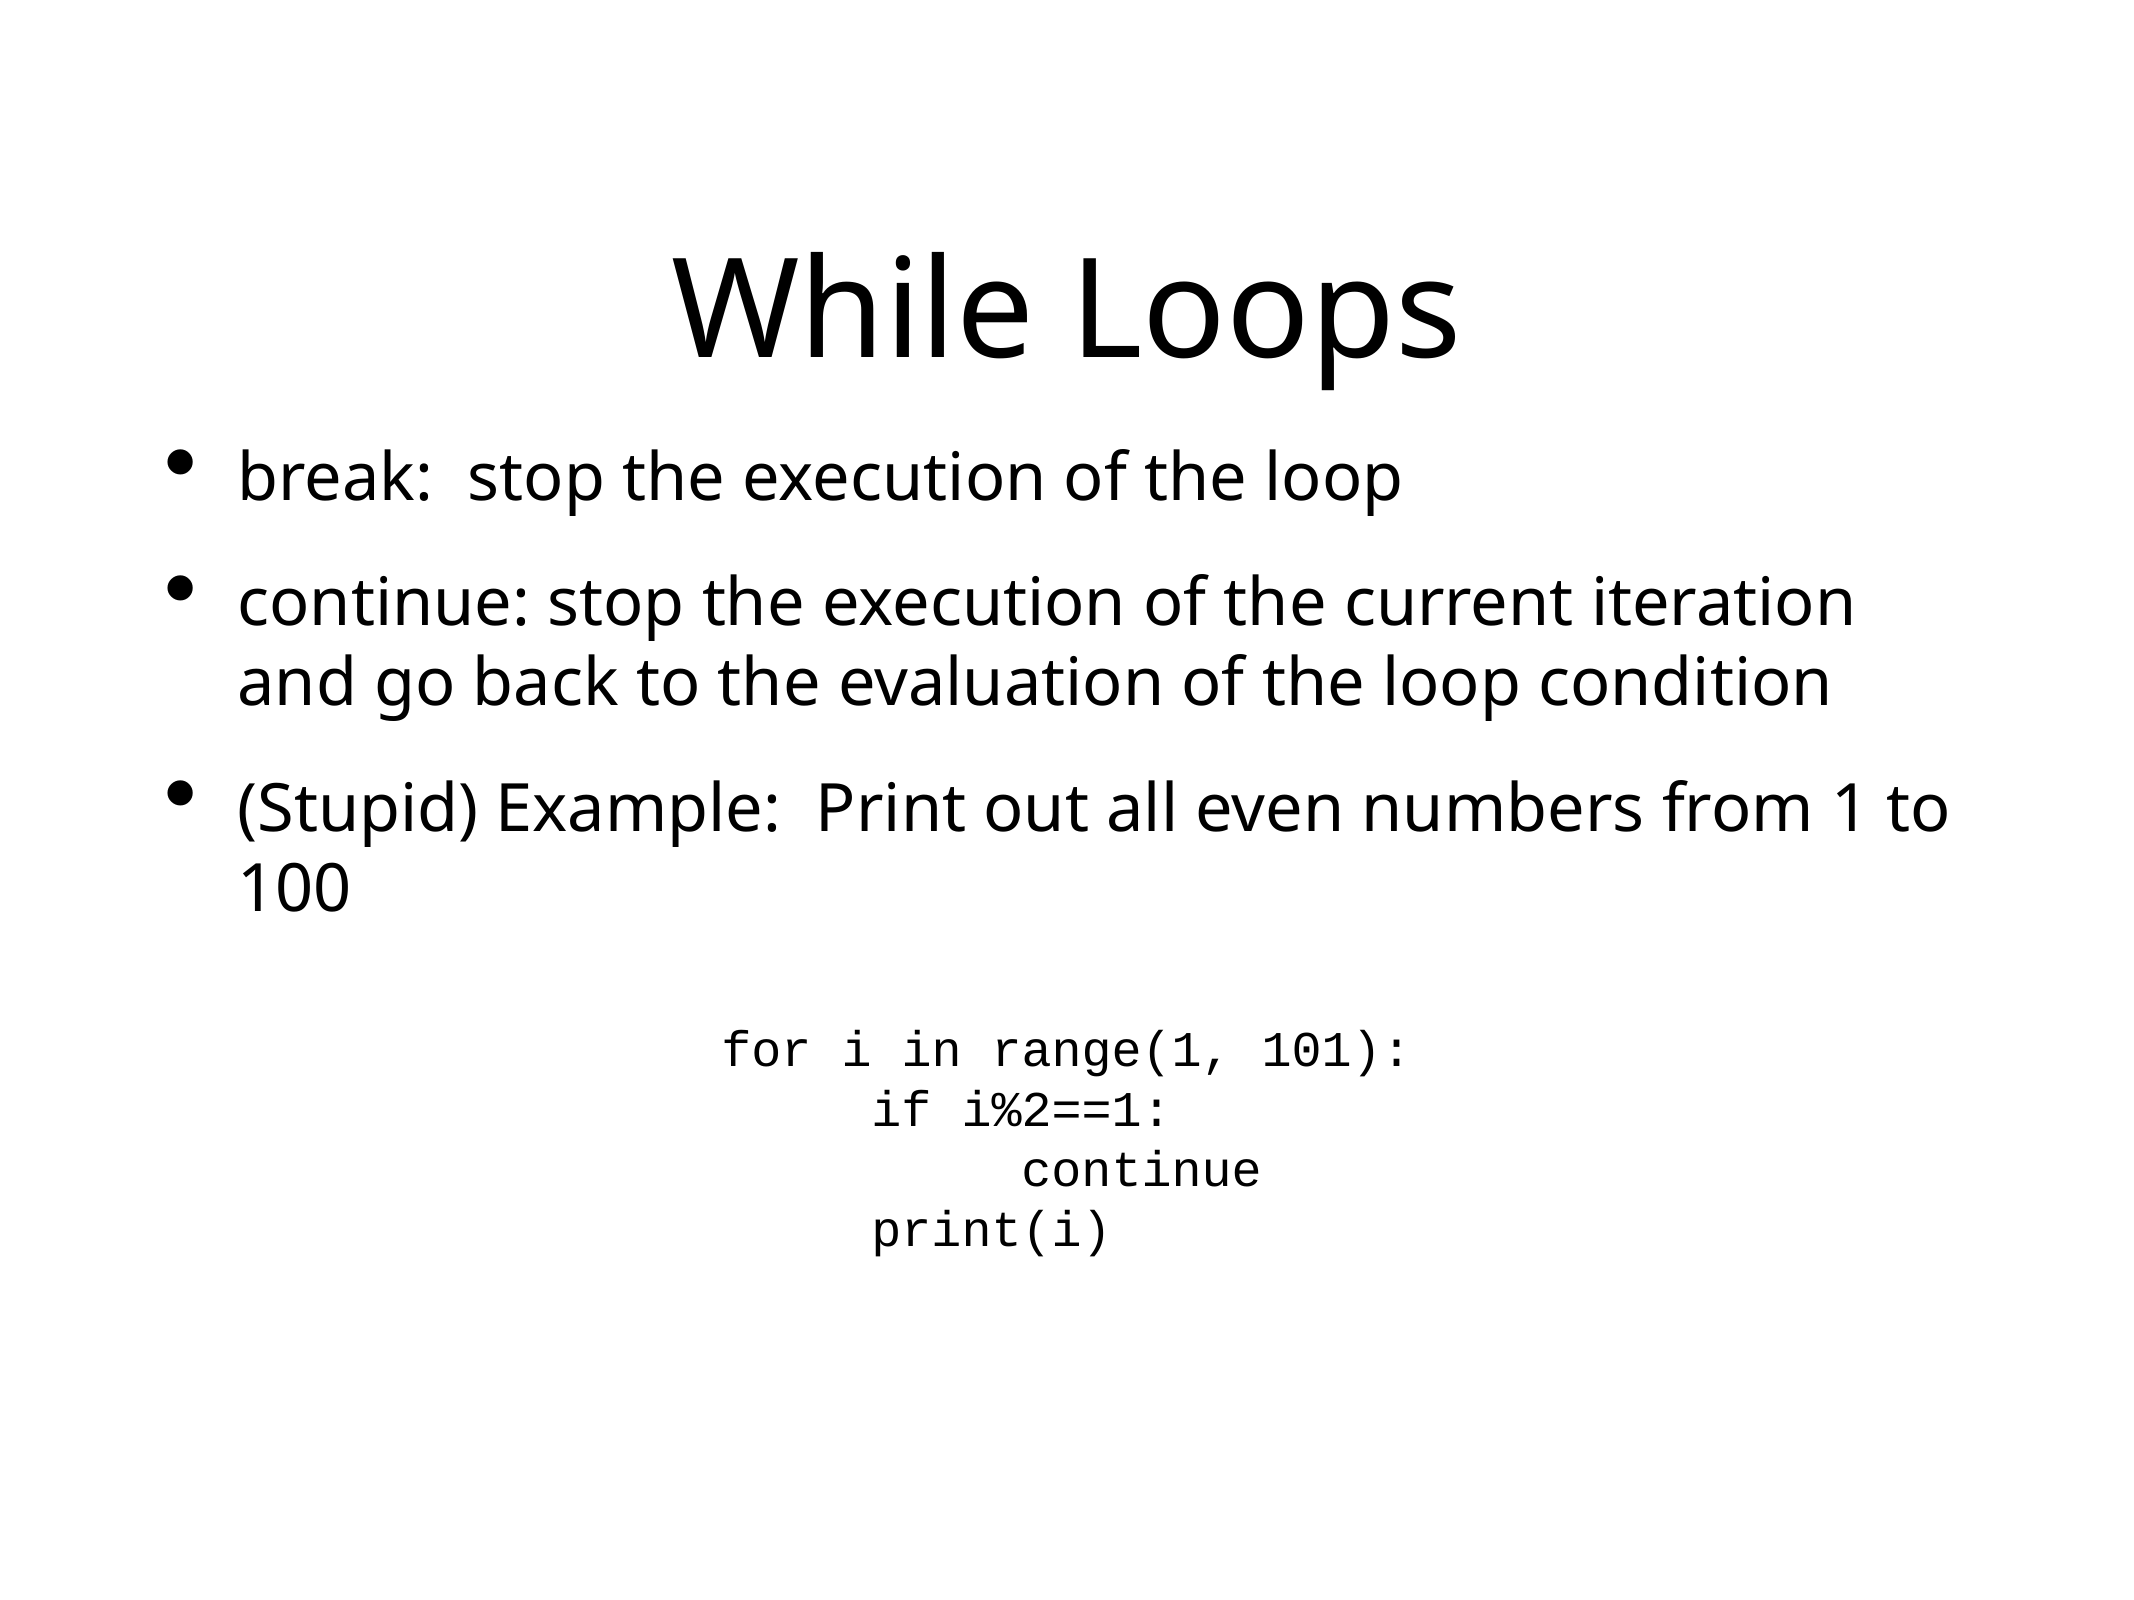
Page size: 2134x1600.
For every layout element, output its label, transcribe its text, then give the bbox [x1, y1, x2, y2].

title While Loops [155, 41, 1978, 397]
list break: stop the execution of the loop continue: stop the execution of the current iteration and go back to the evaluation of the loop condition (Stupid) Example: Print out all even numbers from 1 to 100 [155, 424, 1978, 1457]
text_box for i in range(1, 101): if i%2==1: continue print(i) [713, 1007, 1420, 1265]
